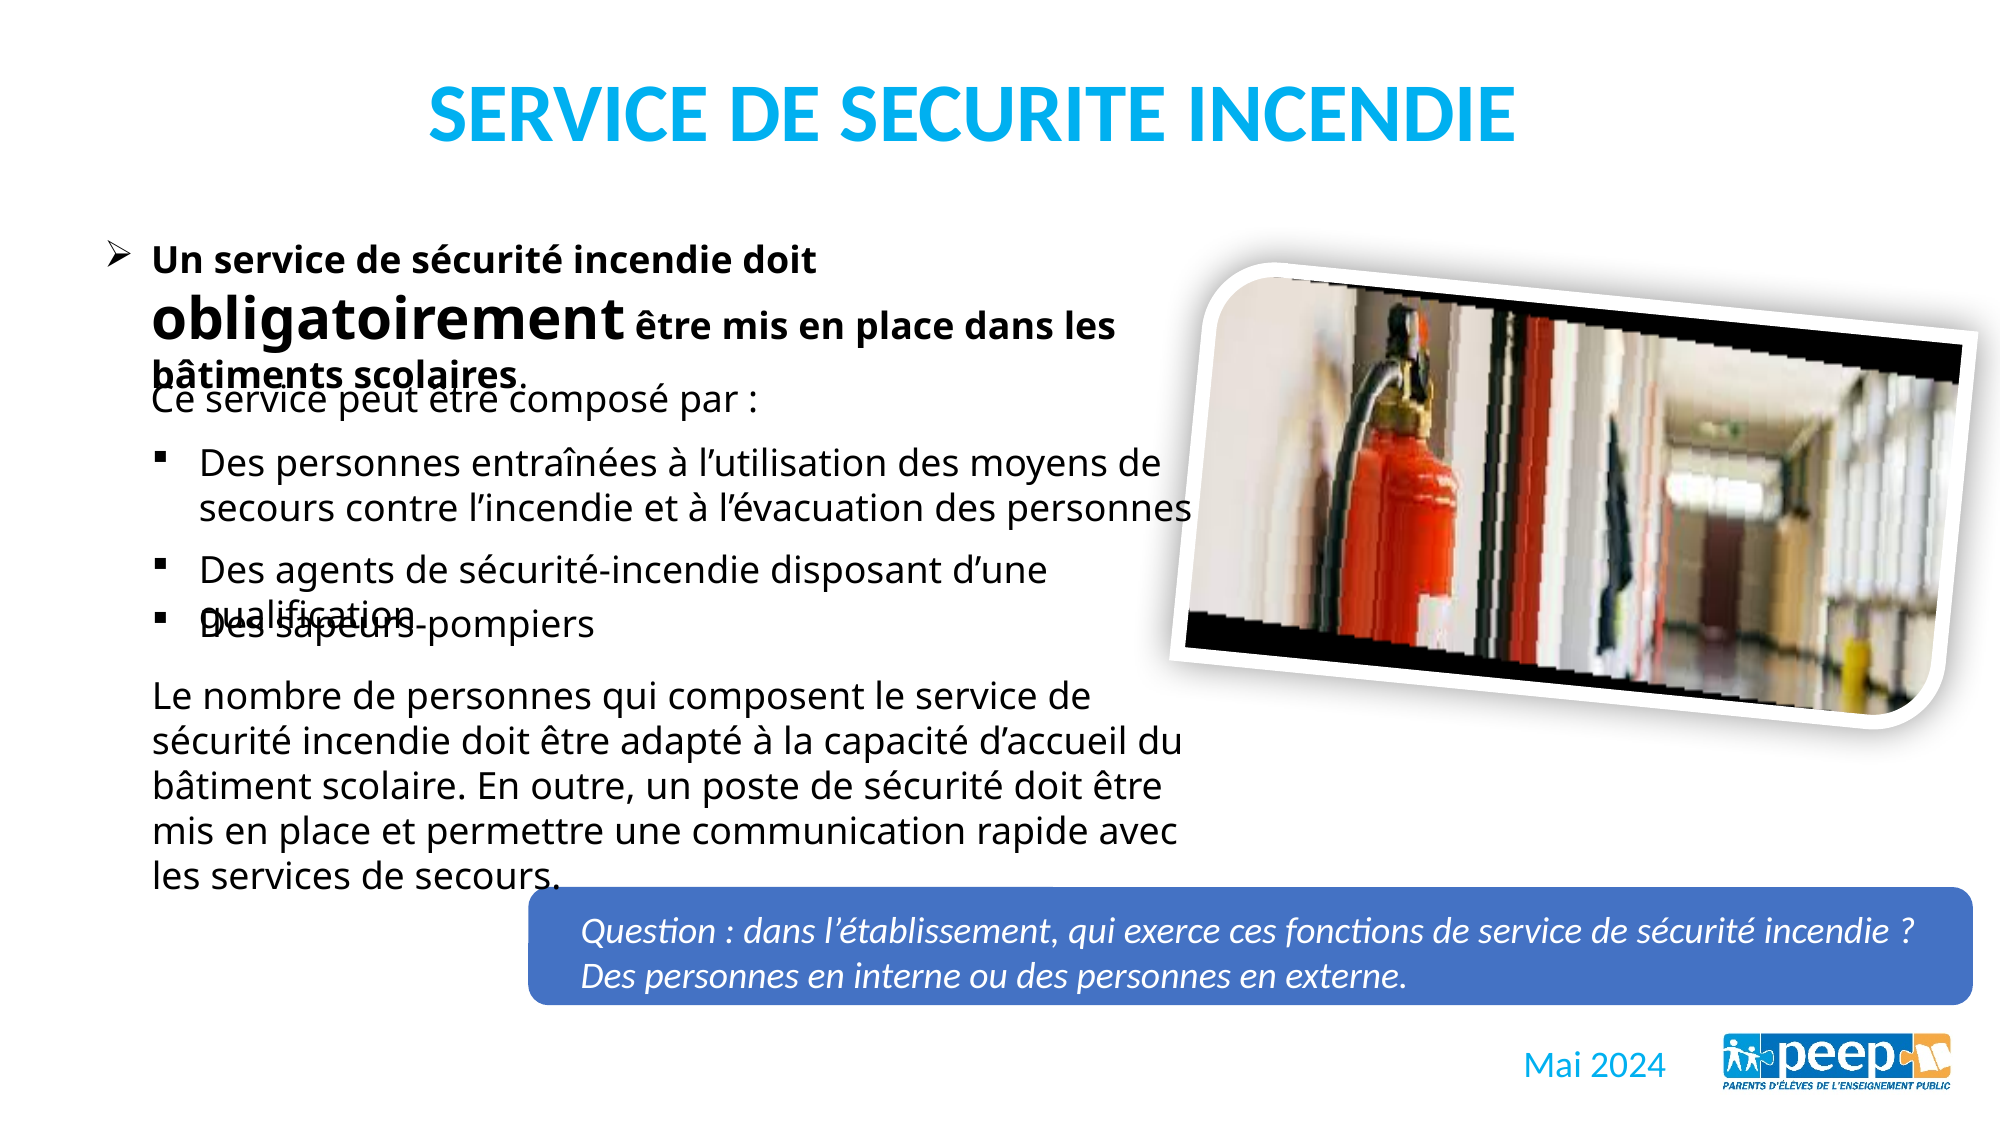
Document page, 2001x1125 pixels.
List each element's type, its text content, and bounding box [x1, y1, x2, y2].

text_box Des agents de sécurité-incendie disposant d’une qualification [137, 539, 1194, 592]
text_box [528, 905, 1960, 1006]
text_box Ce service peut être composé par : [135, 404, 1167, 428]
text_box SERVICE DE SECURITE INCENDIE [0, 50, 2000, 166]
text_box Des personnes entraînées à l’utilisation des moyens de secours contre l’incendie et à l’évacuation des personnes [137, 431, 1194, 537]
text_box Mai 2024 [1508, 1032, 1686, 1093]
text_box Question : dans l’établissement, qui exerce ces fonctions de service de sécurité incendie ? Des personnes en interne ou des personnes en externe. [565, 898, 1972, 1004]
text_box Des sapeurs-pompiers [137, 592, 1194, 653]
picture [1720, 1030, 1953, 1095]
text_box Le nombre de personnes qui composent le service de sécurité incendie doit être adapté à la capacité d’accueil du bâtiment scolaire. En outre, un poste de sécurité doit être mis en place et permettre une communication rapide avec les services de secours. [137, 664, 1225, 905]
text_box [1225, 887, 1971, 898]
picture [1194, 278, 1958, 714]
text_box Un service de sécurité incendie doit obligatoirement être mis en place dans les bâtiments scolaires. [89, 228, 1177, 404]
